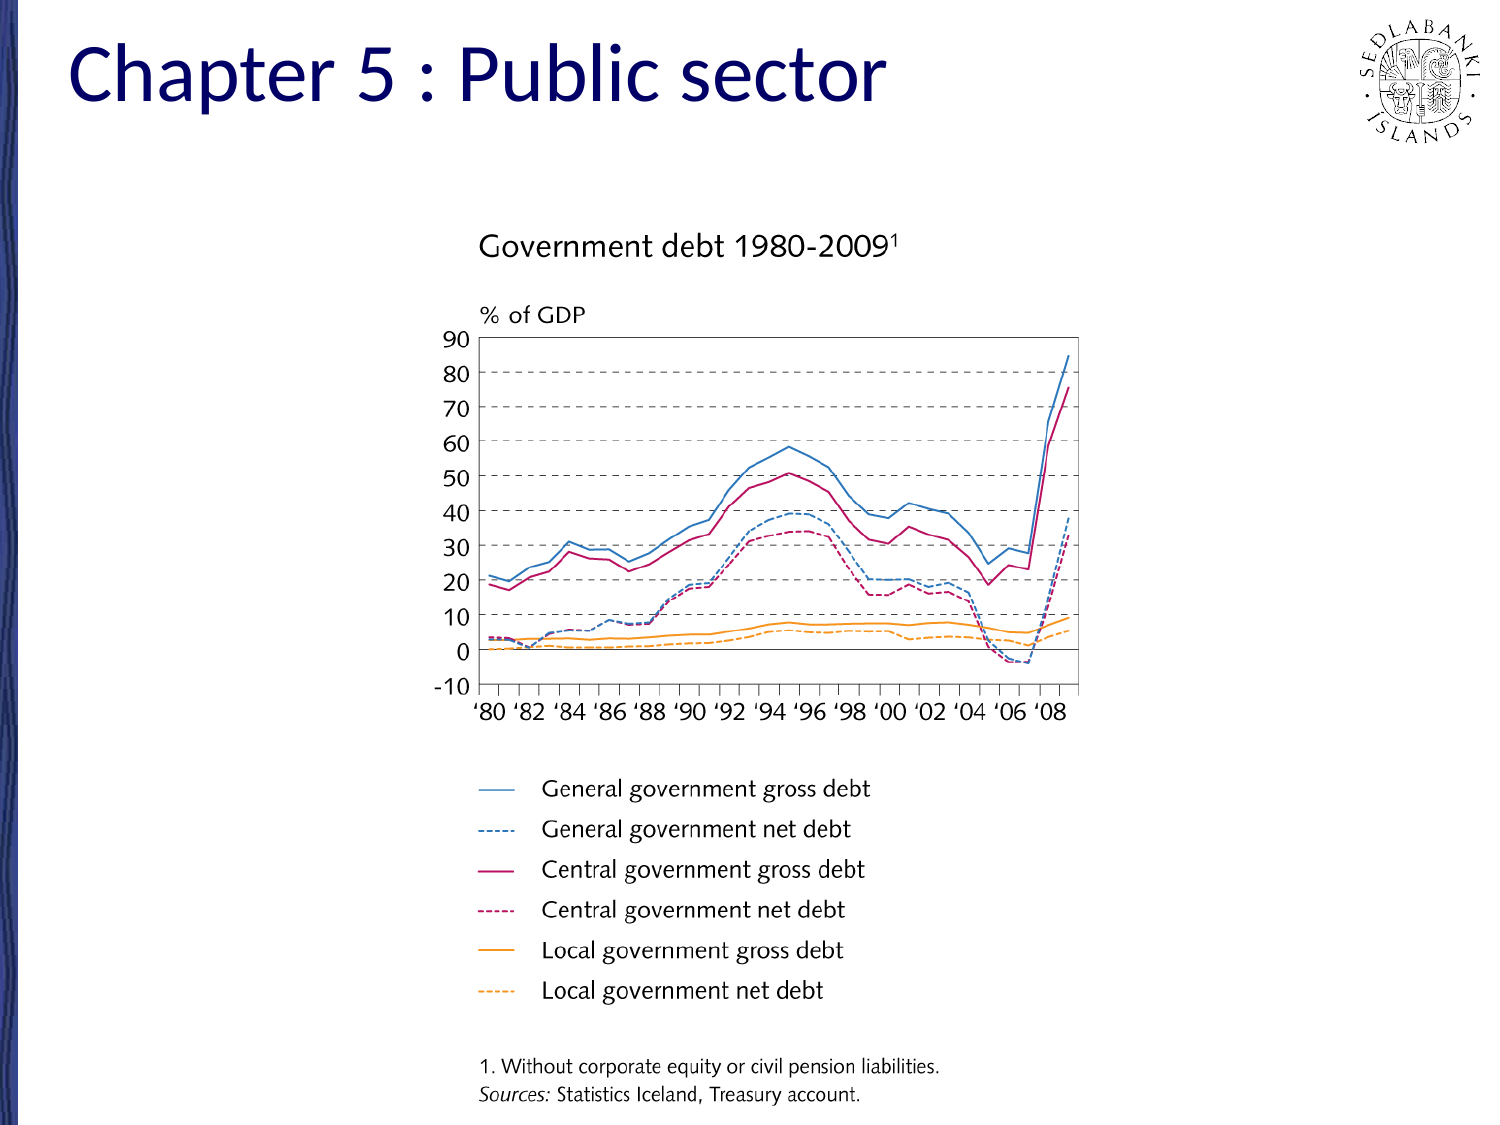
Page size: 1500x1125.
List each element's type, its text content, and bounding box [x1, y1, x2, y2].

picture [1357, 18, 1482, 149]
picture [0, 0, 18, 1125]
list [433, 219, 1079, 1107]
title Chapter 5 : Public sector [52, 10, 1353, 209]
